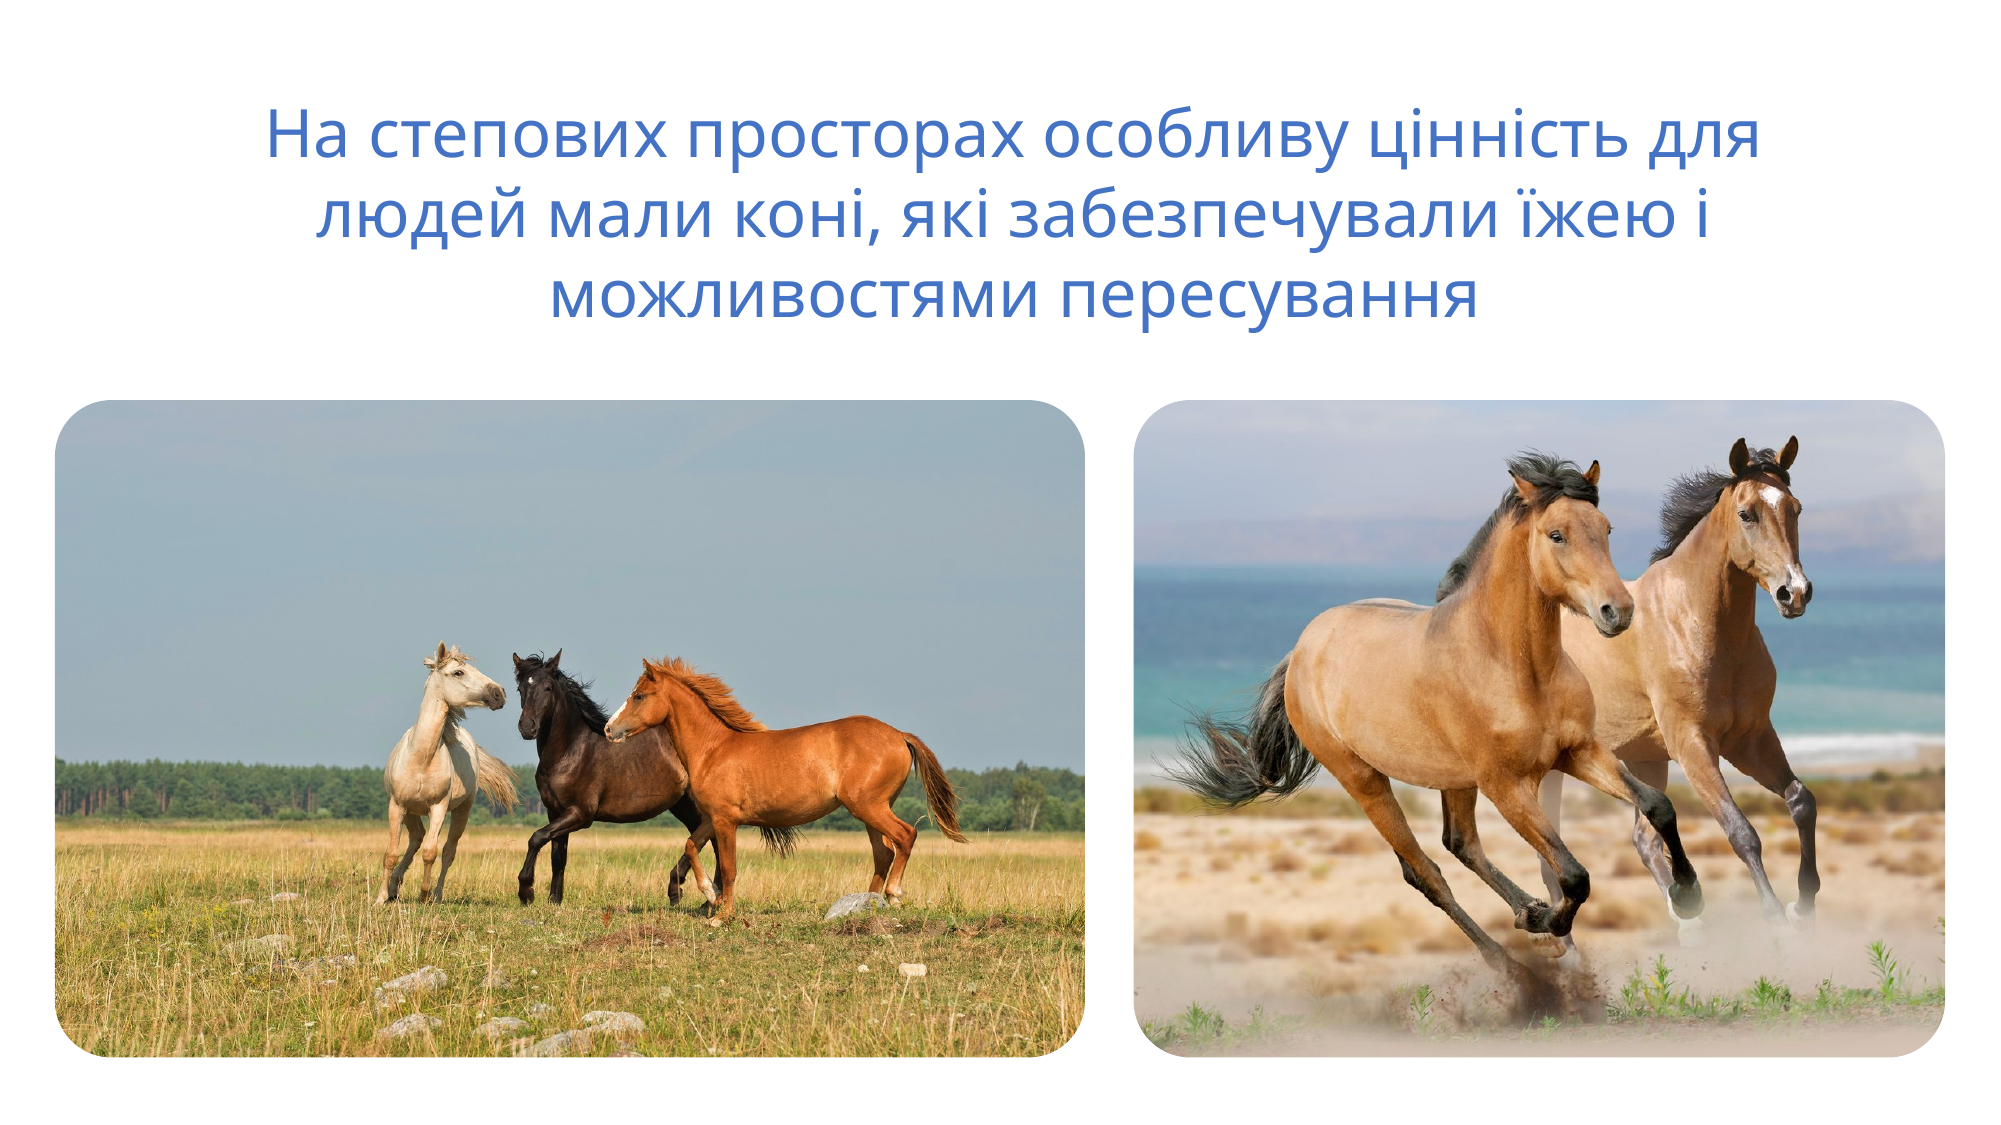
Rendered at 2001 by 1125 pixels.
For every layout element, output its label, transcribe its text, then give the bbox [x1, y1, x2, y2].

picture [54, 400, 1085, 1058]
text_box На степових просторах особливу цінність для людей мали коні, які забезпечували їжею і можливостями пересування [136, 83, 1893, 339]
picture [1133, 400, 1946, 1058]
